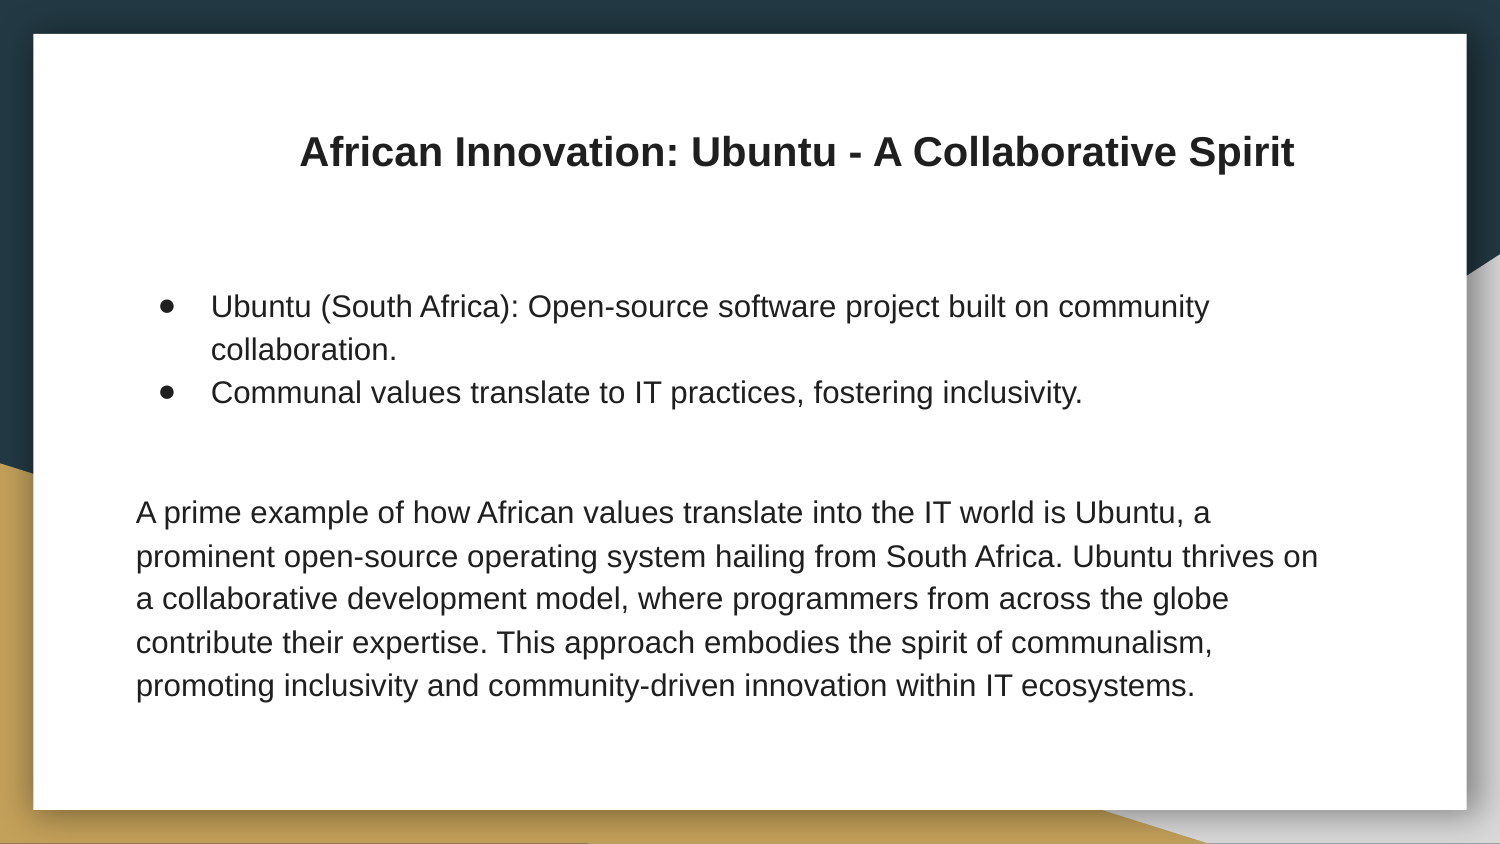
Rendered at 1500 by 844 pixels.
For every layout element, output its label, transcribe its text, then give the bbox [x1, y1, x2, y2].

title African Innovation: Ubuntu - A Collaborative Spirit [134, 109, 1366, 266]
list Ubuntu (South Africa): Open-source software project built on community collaboration. Communal values translate to IT practices, fostering inclusivity. A prime example of how African values translate into the IT world is Ubuntu, a prominent open-source operating system hailing from South Africa. Ubuntu thrives on a collaborative development model, where programmers from across the globe contribute their expertise. This approach embodies the spirit of communalism, promoting inclusivity and community-driven innovation within IT ecosystems. [120, 265, 1353, 763]
